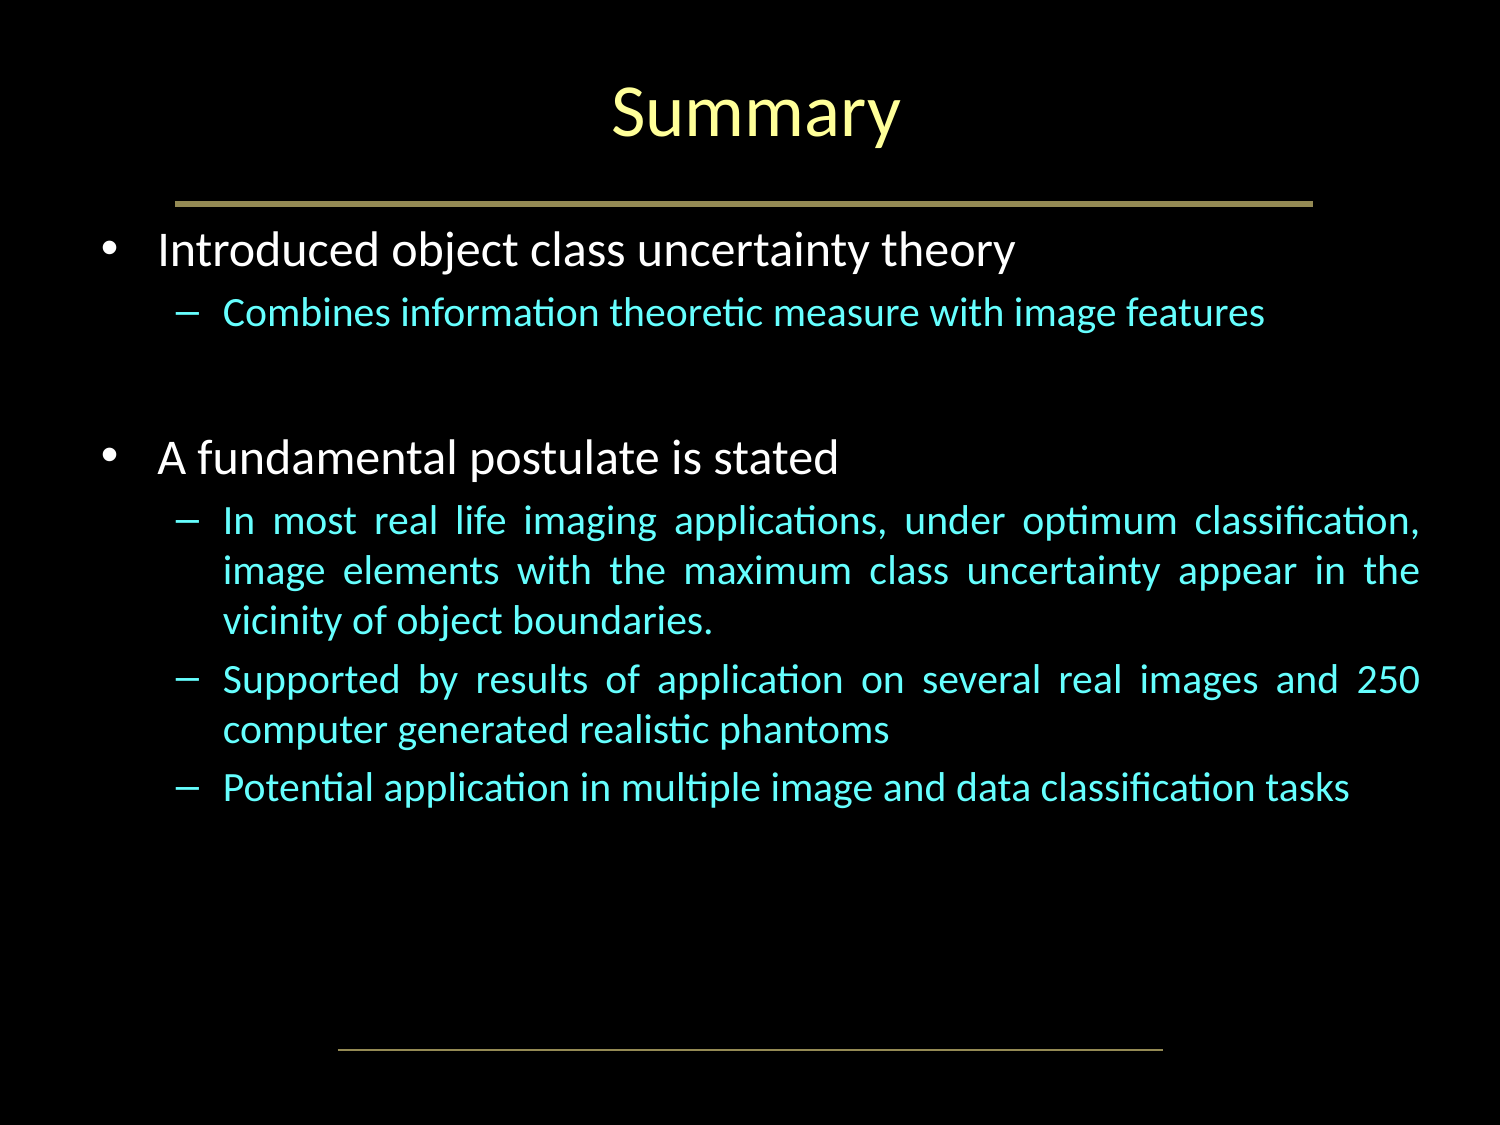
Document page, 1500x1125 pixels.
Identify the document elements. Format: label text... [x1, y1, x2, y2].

title Summary [118, 12, 1394, 200]
list Introduced object class uncertainty theory Combines information theoretic measure with image features A fundamental postulate is stated In most real life imaging applications, under optimum classification, image elements with the maximum class uncertainty appear in the vicinity of object boundaries. Supported by results of application on several real images and 250 computer generated realistic phantoms Potential application in multiple image and data classification tasks [85, 209, 1436, 1032]
